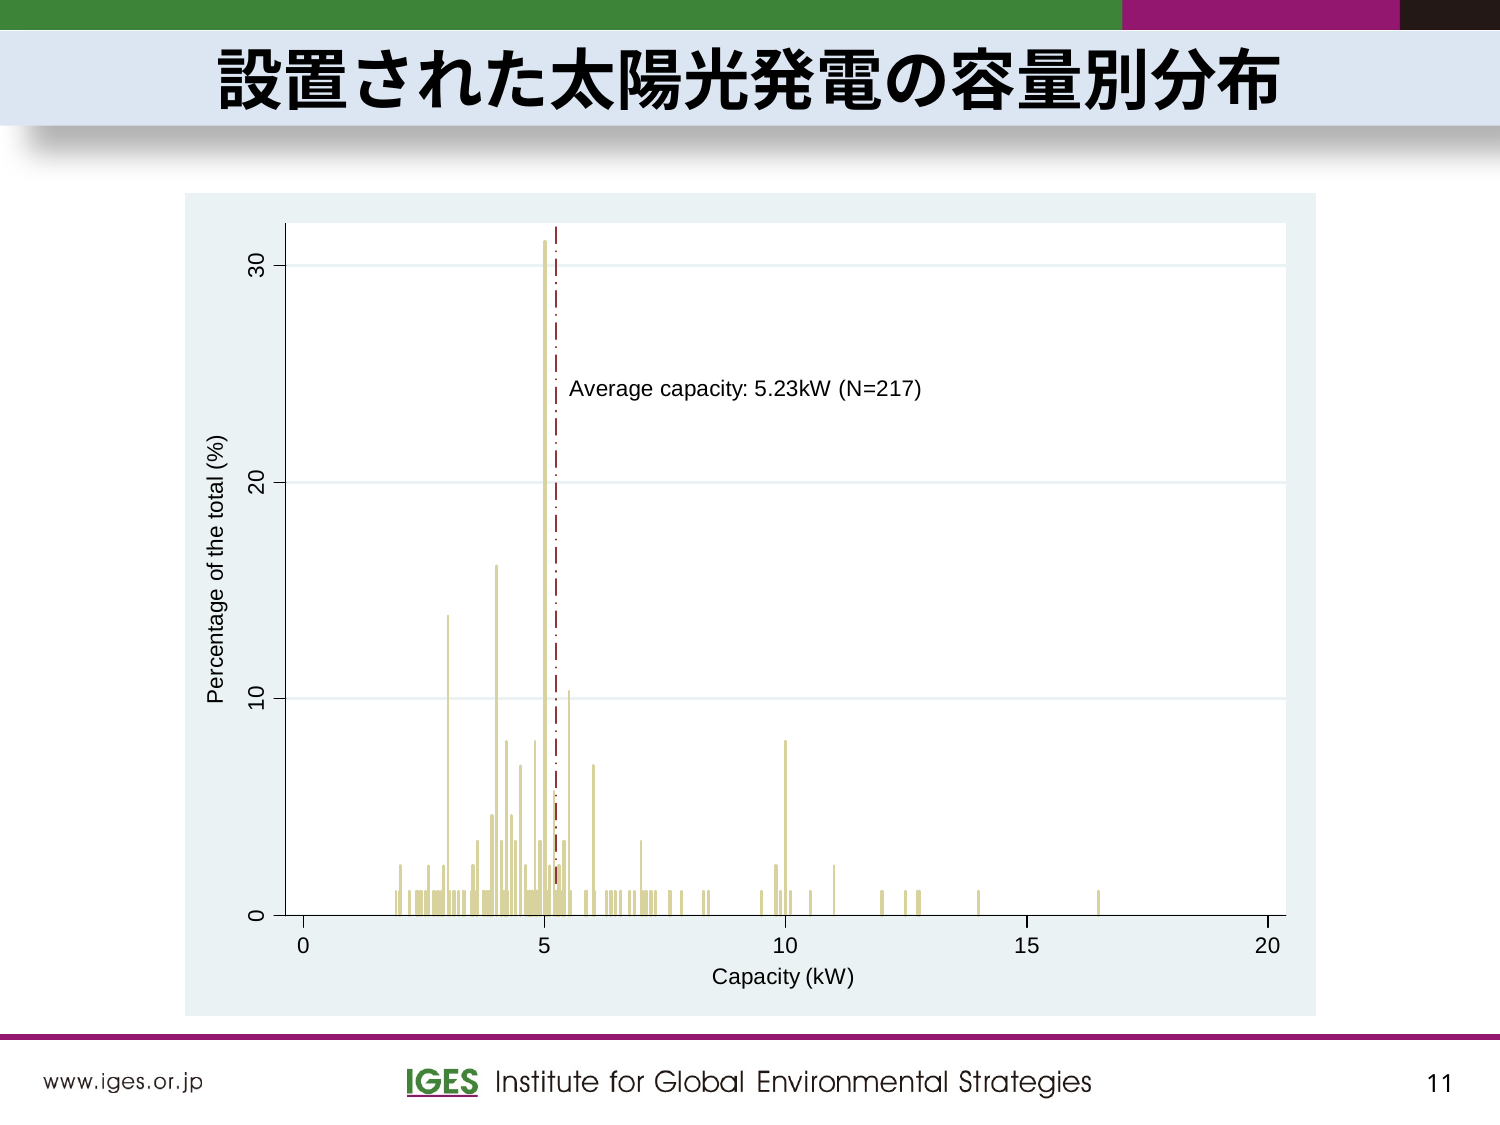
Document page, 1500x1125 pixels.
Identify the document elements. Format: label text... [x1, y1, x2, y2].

picture [43, 1072, 202, 1093]
picture [0, 0, 1500, 30]
picture [407, 1066, 1093, 1099]
text_box 設置された太陽光発電の容量別分布 [0, 30, 1500, 126]
picture [175, 184, 1325, 1026]
